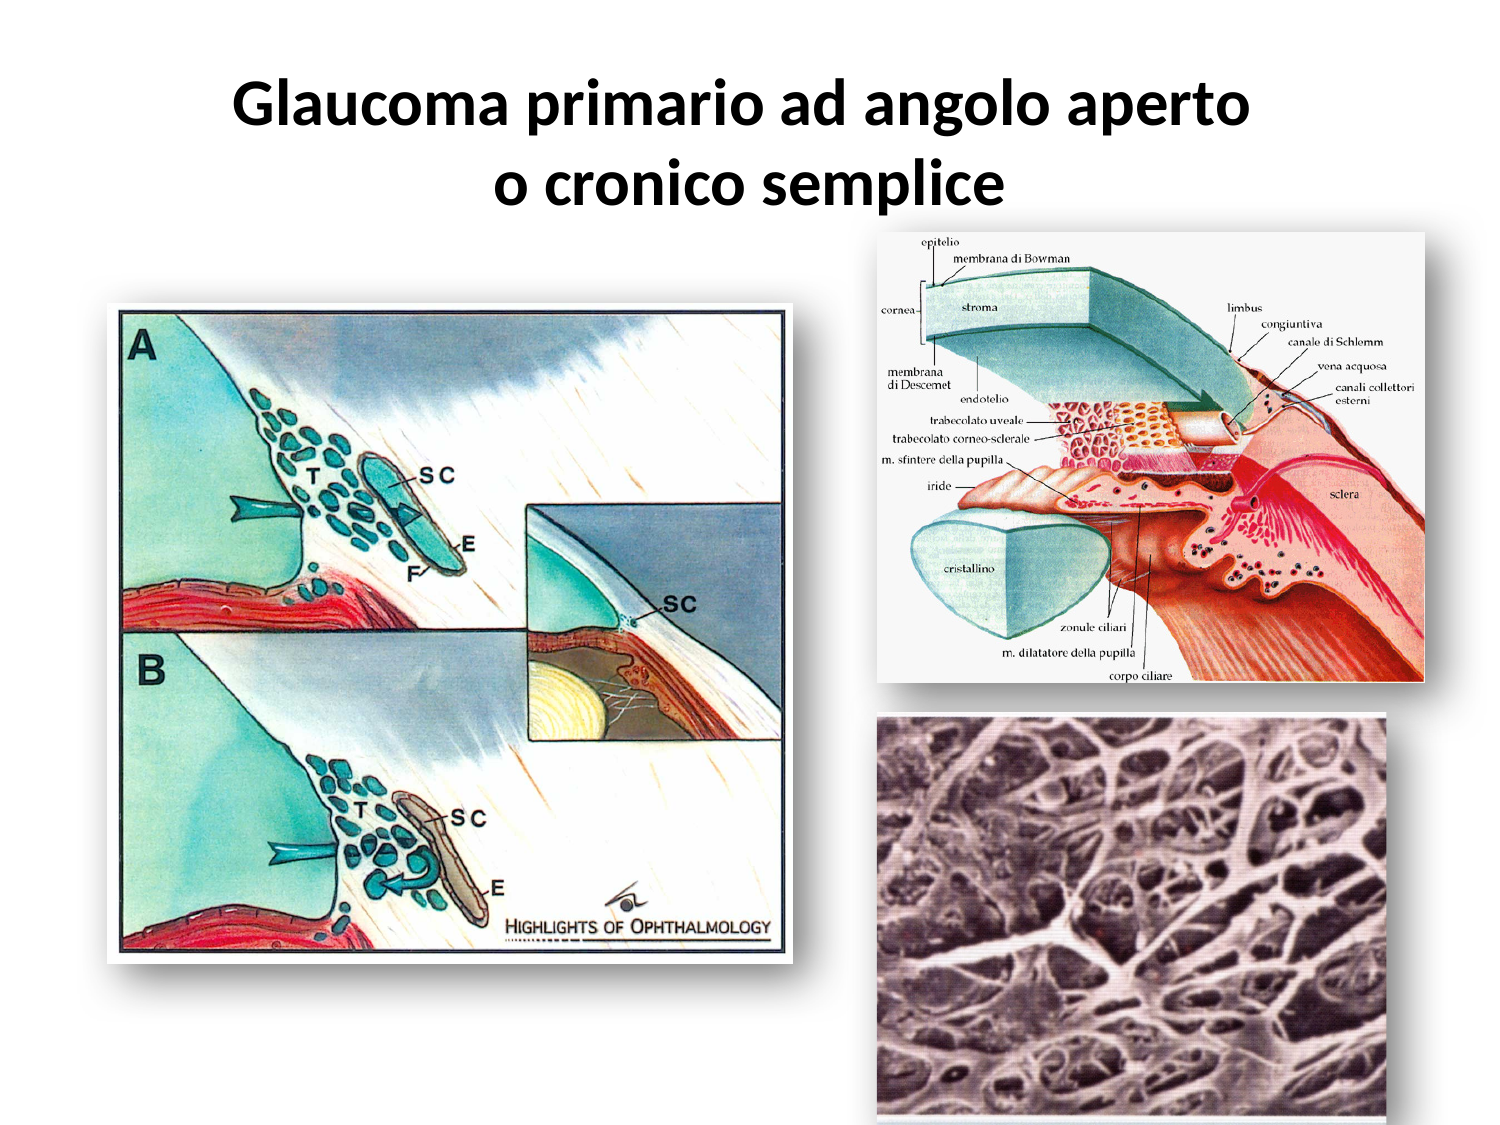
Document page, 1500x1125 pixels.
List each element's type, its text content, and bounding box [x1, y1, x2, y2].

picture [106, 303, 794, 964]
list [876, 712, 1387, 1125]
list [877, 232, 1426, 683]
title Glaucoma primario ad angolo aperto o cronico semplice [75, 45, 1425, 233]
